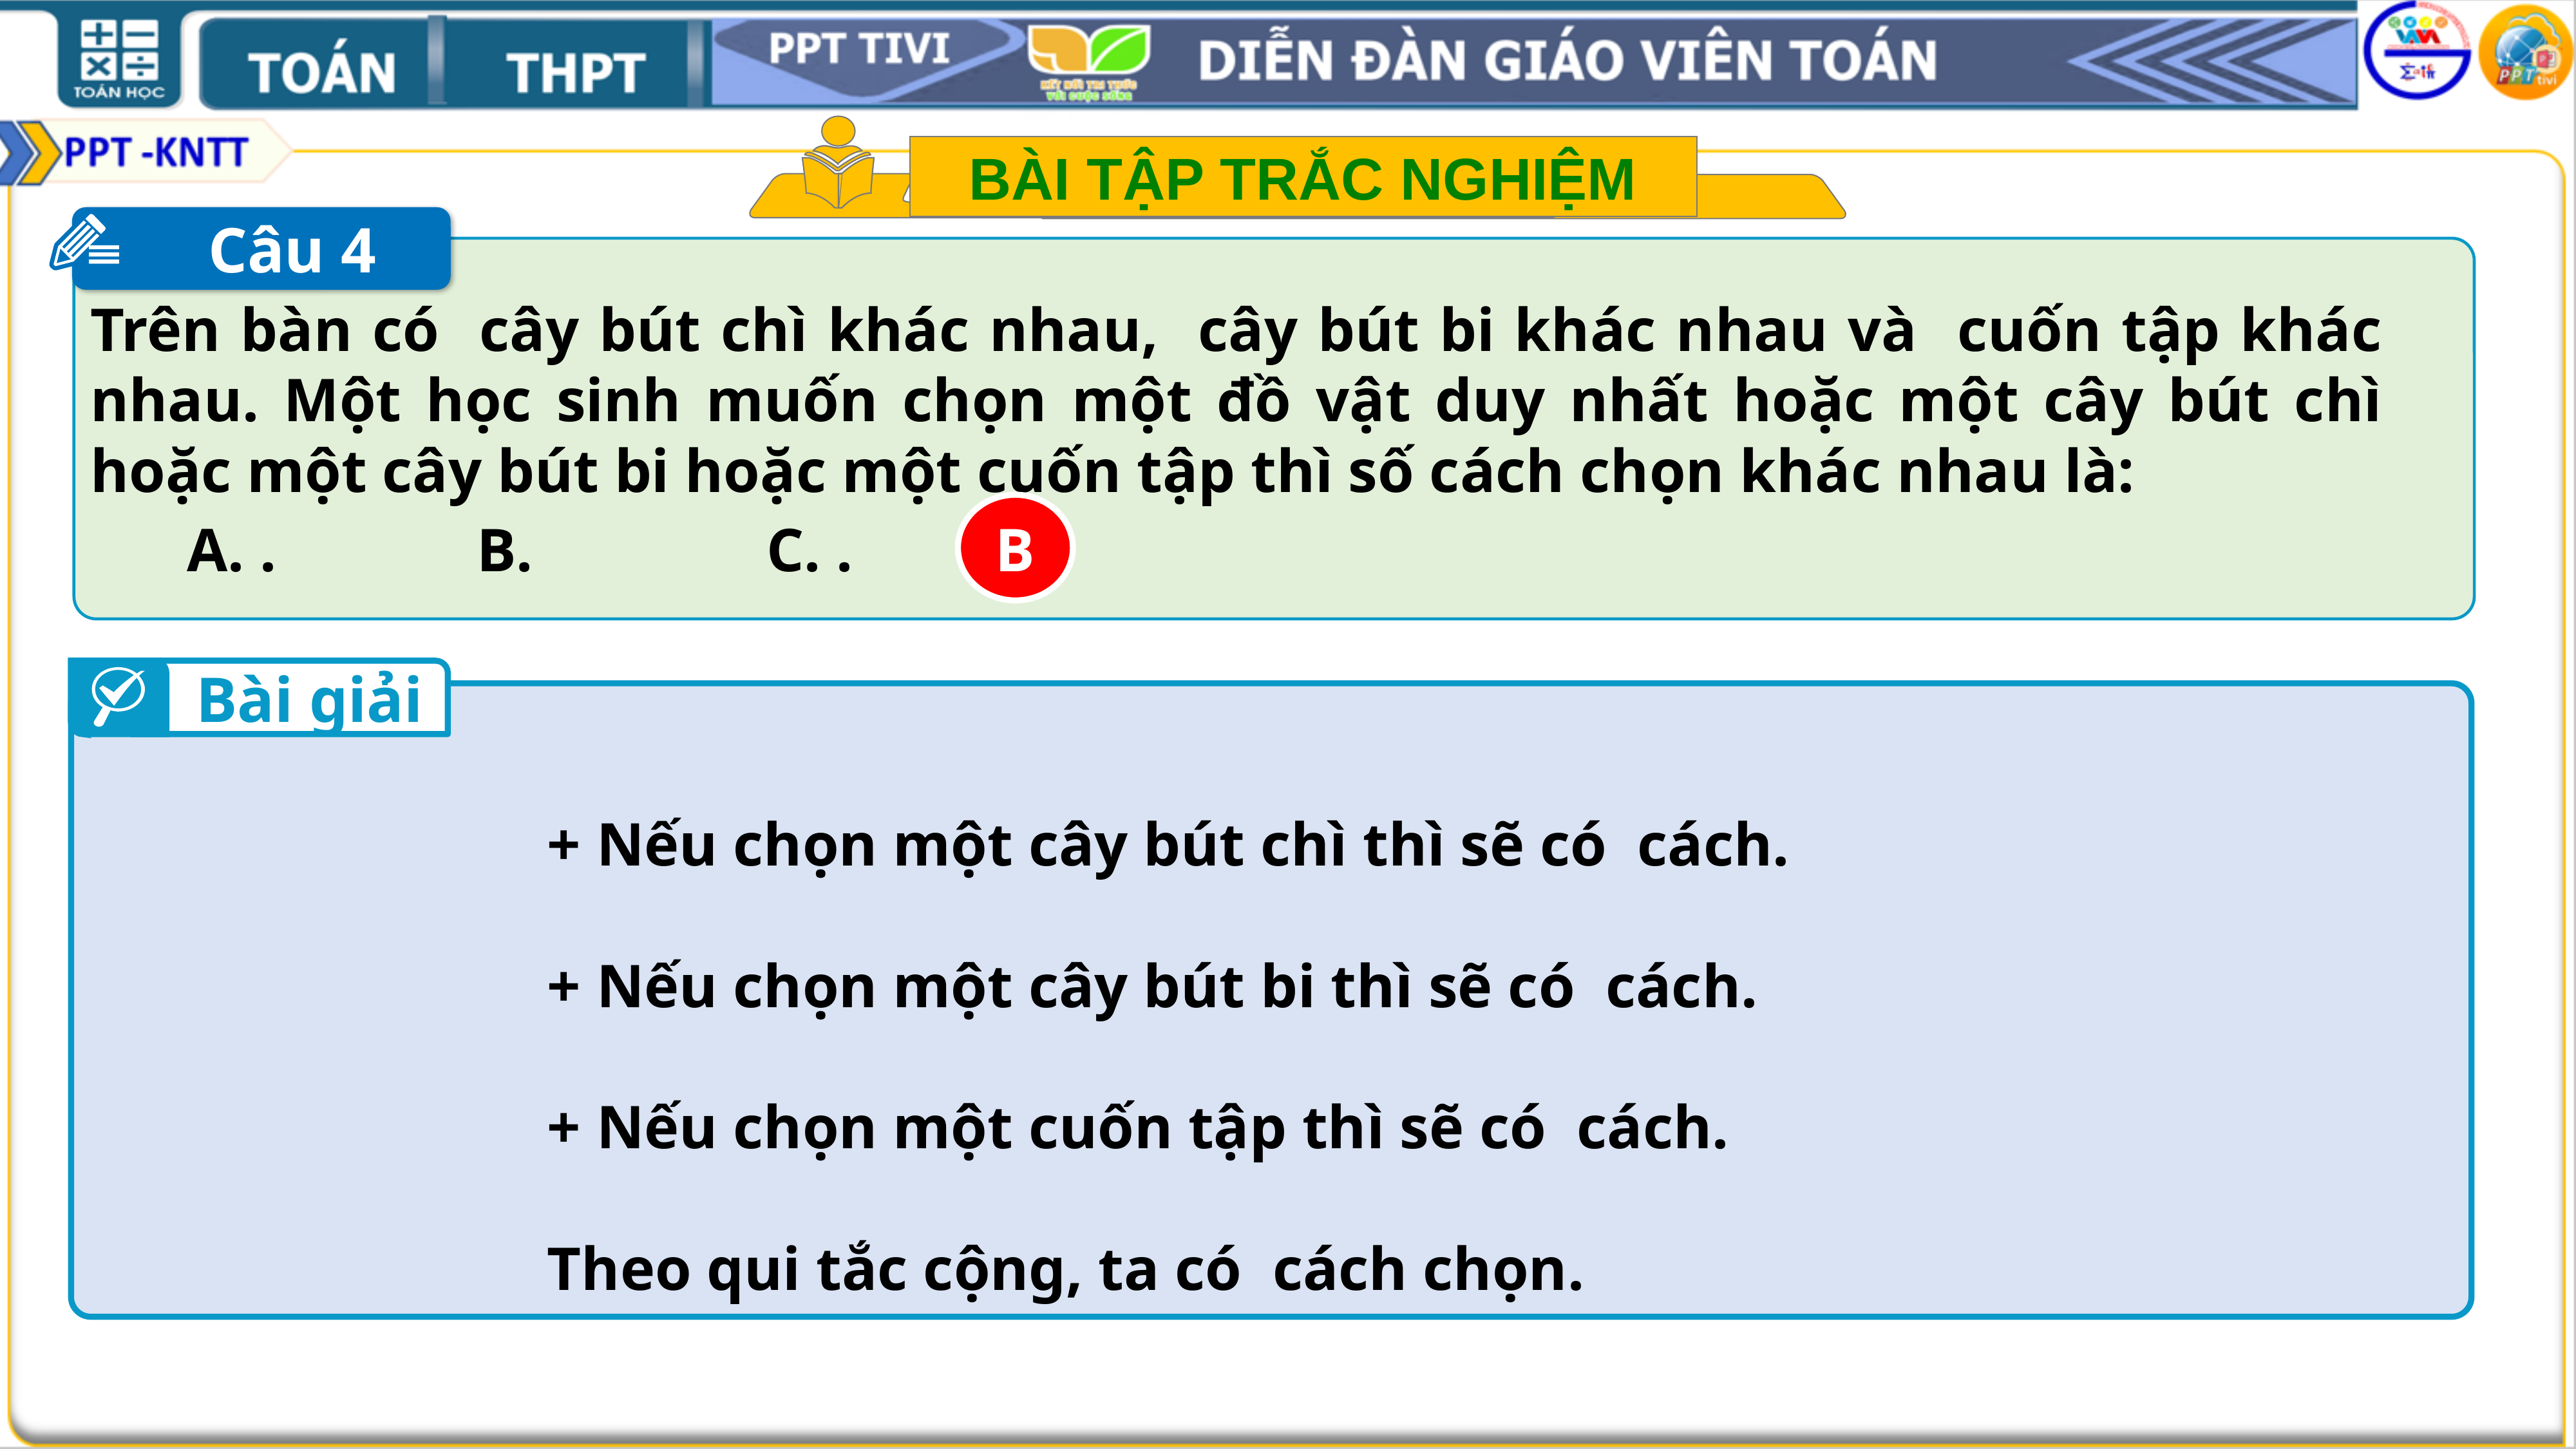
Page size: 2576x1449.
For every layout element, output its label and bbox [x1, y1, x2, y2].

picture [0, 0, 2576, 1449]
text_box [49, 206, 2475, 620]
text_box [748, 116, 1848, 206]
text_box [71, 656, 2472, 1317]
